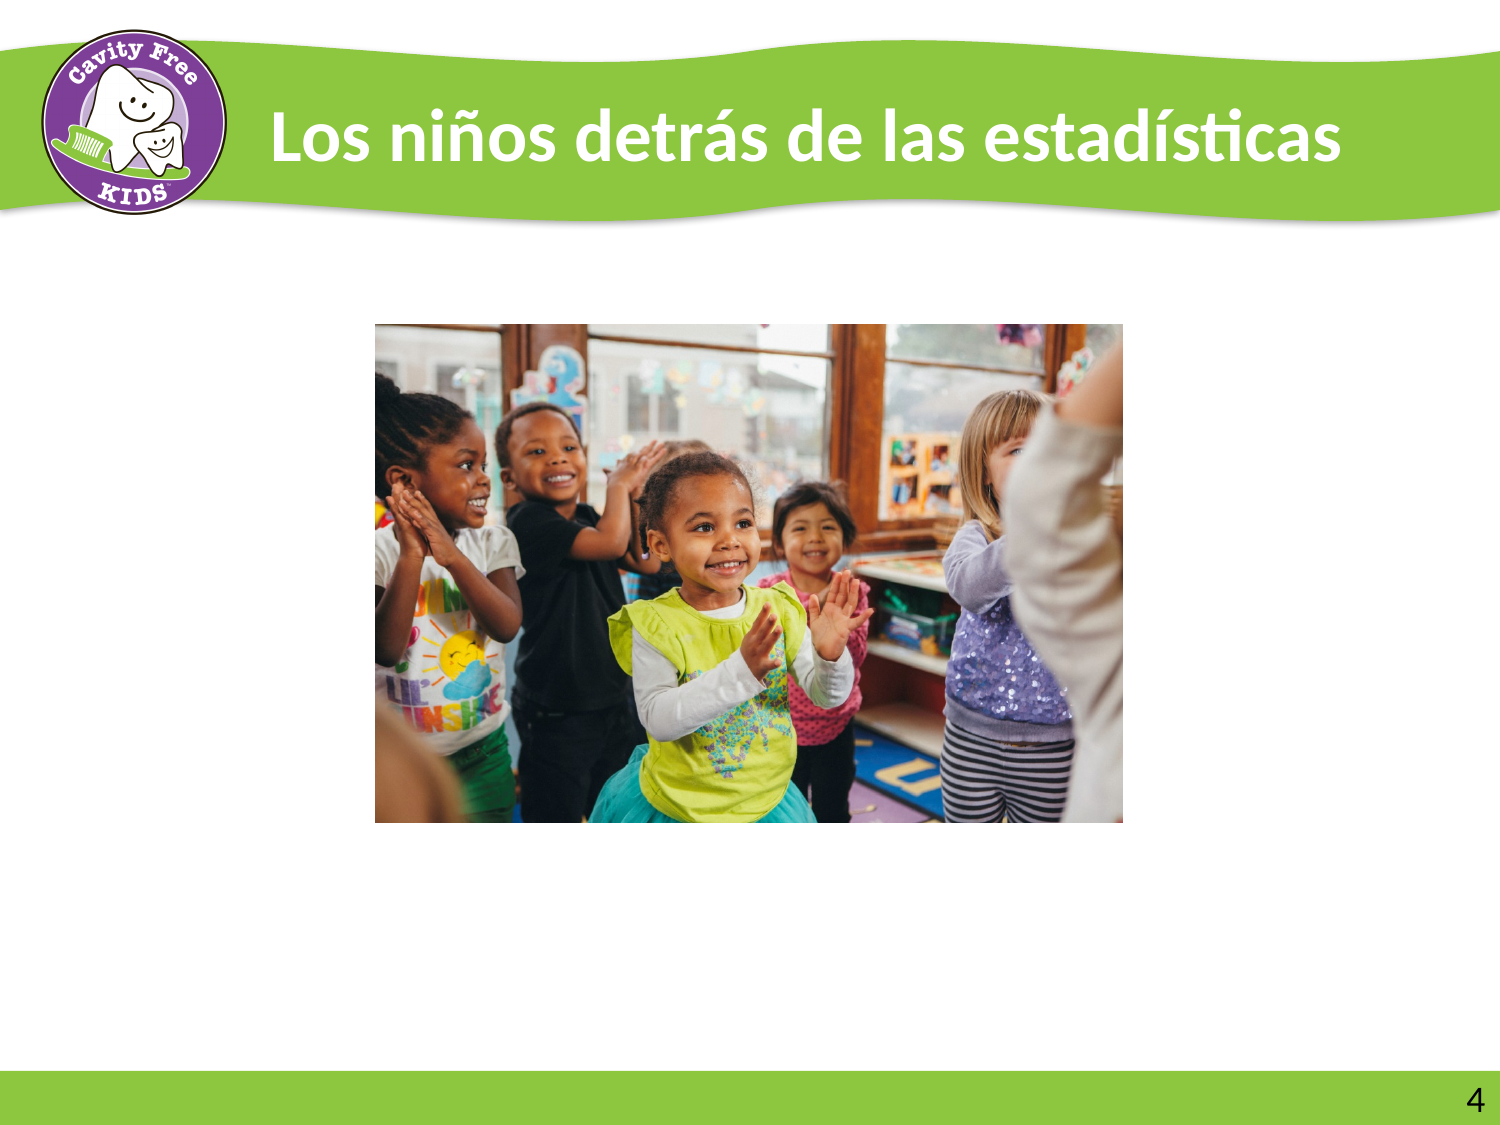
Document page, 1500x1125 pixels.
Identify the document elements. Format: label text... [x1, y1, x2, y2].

title Los niños detrás de las estadísticas [35, 27, 1500, 216]
picture [374, 324, 1123, 824]
